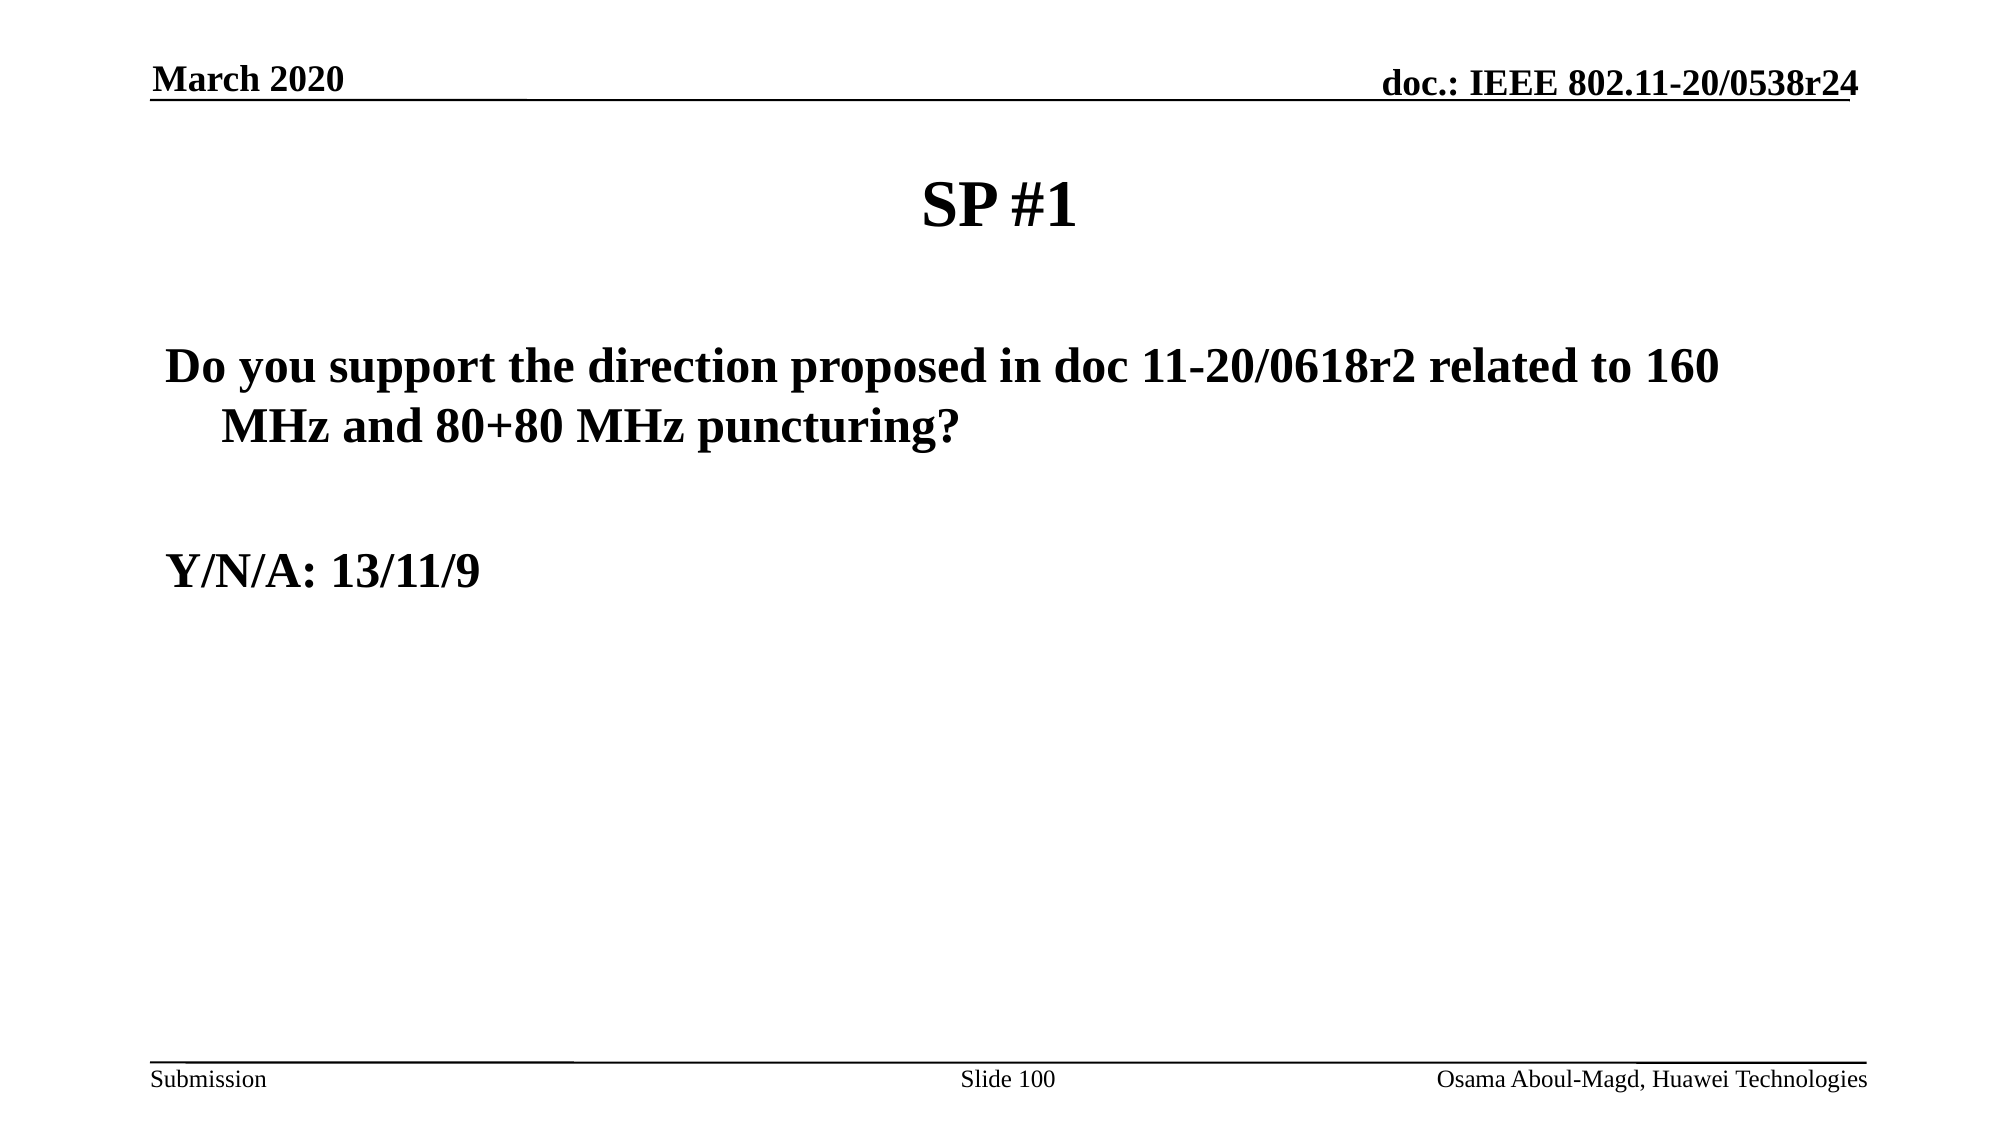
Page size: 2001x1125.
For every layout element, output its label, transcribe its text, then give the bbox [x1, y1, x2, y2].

list Do you support the direction proposed in doc 11-20/0618r2 related to 160 MHz and 80+80 MHz puncturing? Y/N/A: 13/11/9 [149, 324, 1850, 1000]
title SP #1 [149, 112, 1850, 288]
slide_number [152, 54, 563, 100]
footer Osama Aboul-Magd, Huawei Technologies [1171, 1061, 1869, 1093]
slide_number Slide 100 [950, 1061, 1067, 1123]
